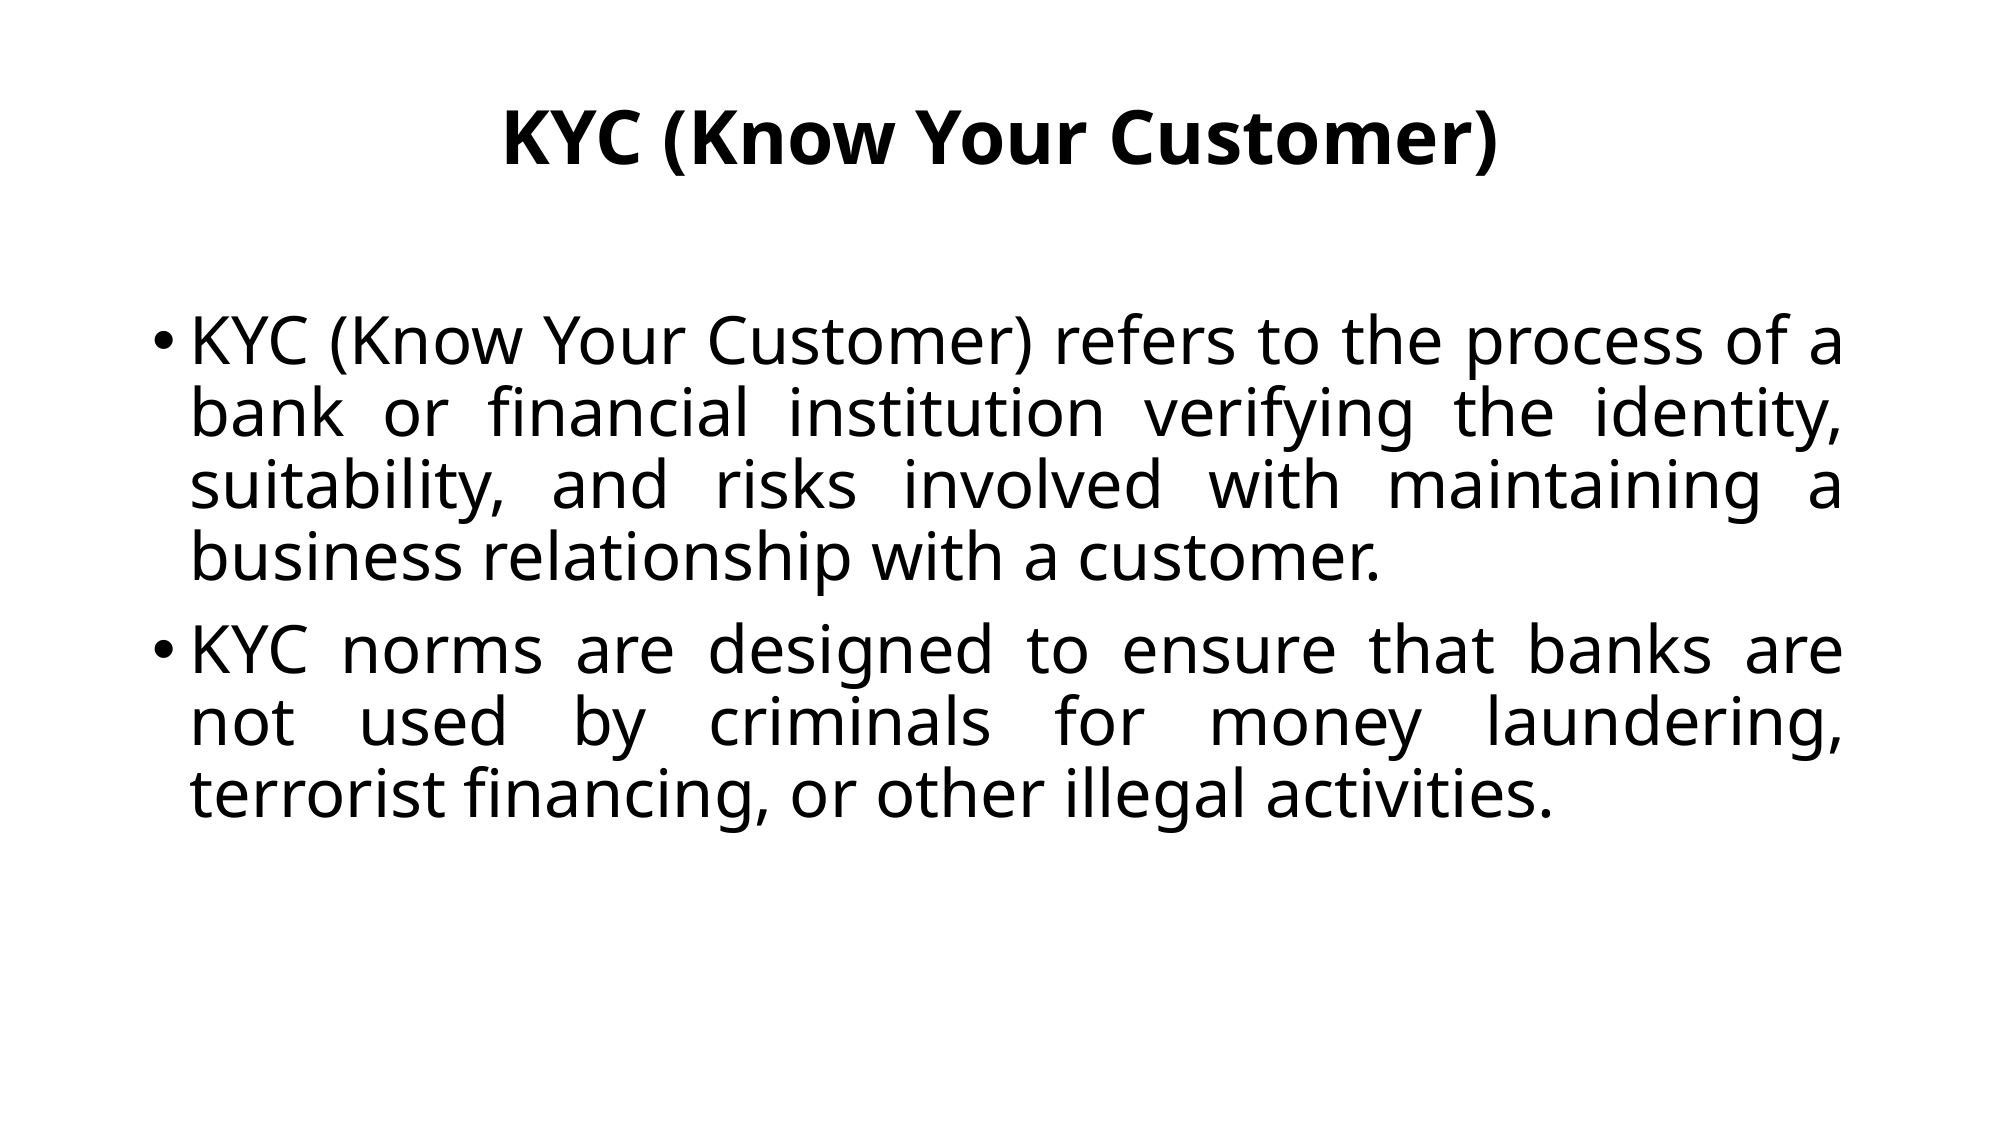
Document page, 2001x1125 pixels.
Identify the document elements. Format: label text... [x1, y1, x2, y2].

list KYC (Know Your Customer) refers to the process of a bank or financial institution verifying the identity, suitability, and risks involved with maintaining a business relationship with a customer. KYC norms are designed to ensure that banks are not used by criminals for money laundering, terrorist financing, or other illegal activities. [137, 299, 1863, 1014]
title KYC (Know Your Customer) [137, 59, 1863, 221]
